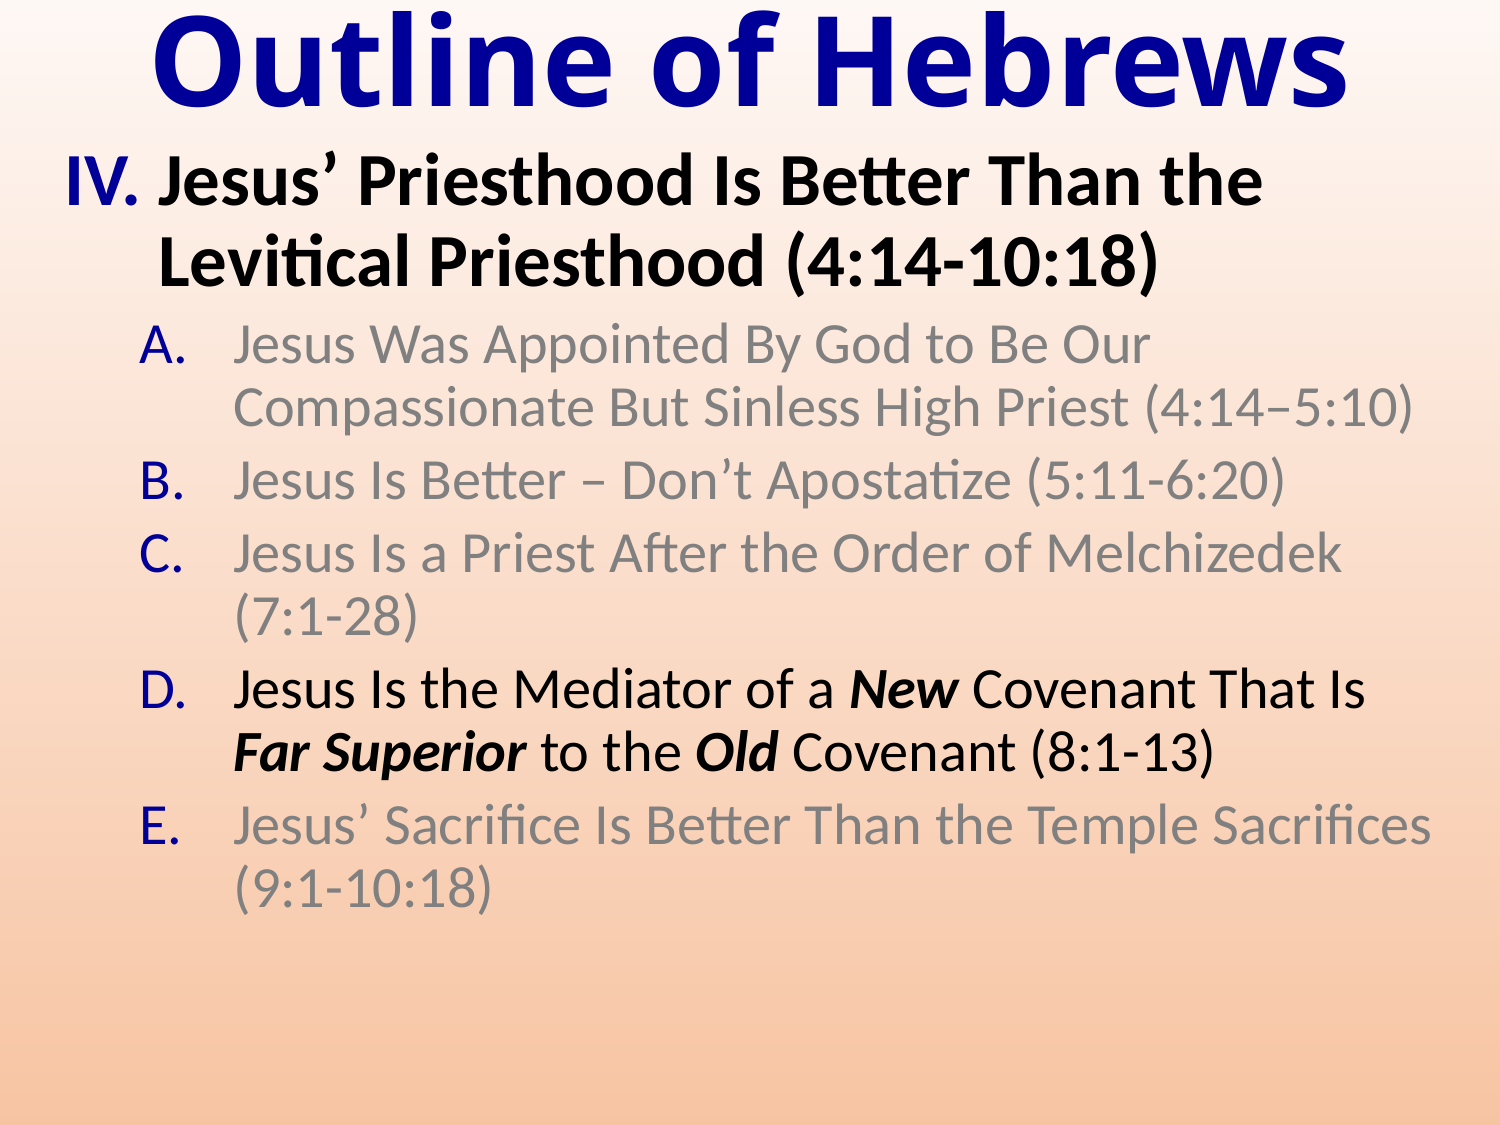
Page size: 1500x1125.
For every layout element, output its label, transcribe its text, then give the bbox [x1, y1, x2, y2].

title Outline of Hebrews [0, 0, 1500, 132]
list Jesus’ Priesthood Is Better Than the Levitical Priesthood (4:14-10:18) Jesus Was Appointed By God to Be Our Compassionate But Sinless High Priest (4:14–5:10) Jesus Is Better – Don’t Apostatize (5:11-6:20) Jesus Is a Priest After the Order of Melchizedek (7:1-28) Jesus Is the Mediator of a New Covenant That Is Far Superior to the Old Covenant (8:1-13) Jesus’ Sacrifice Is Better Than the Temple Sacrifices (9:1-10:18) [49, 133, 1464, 1125]
